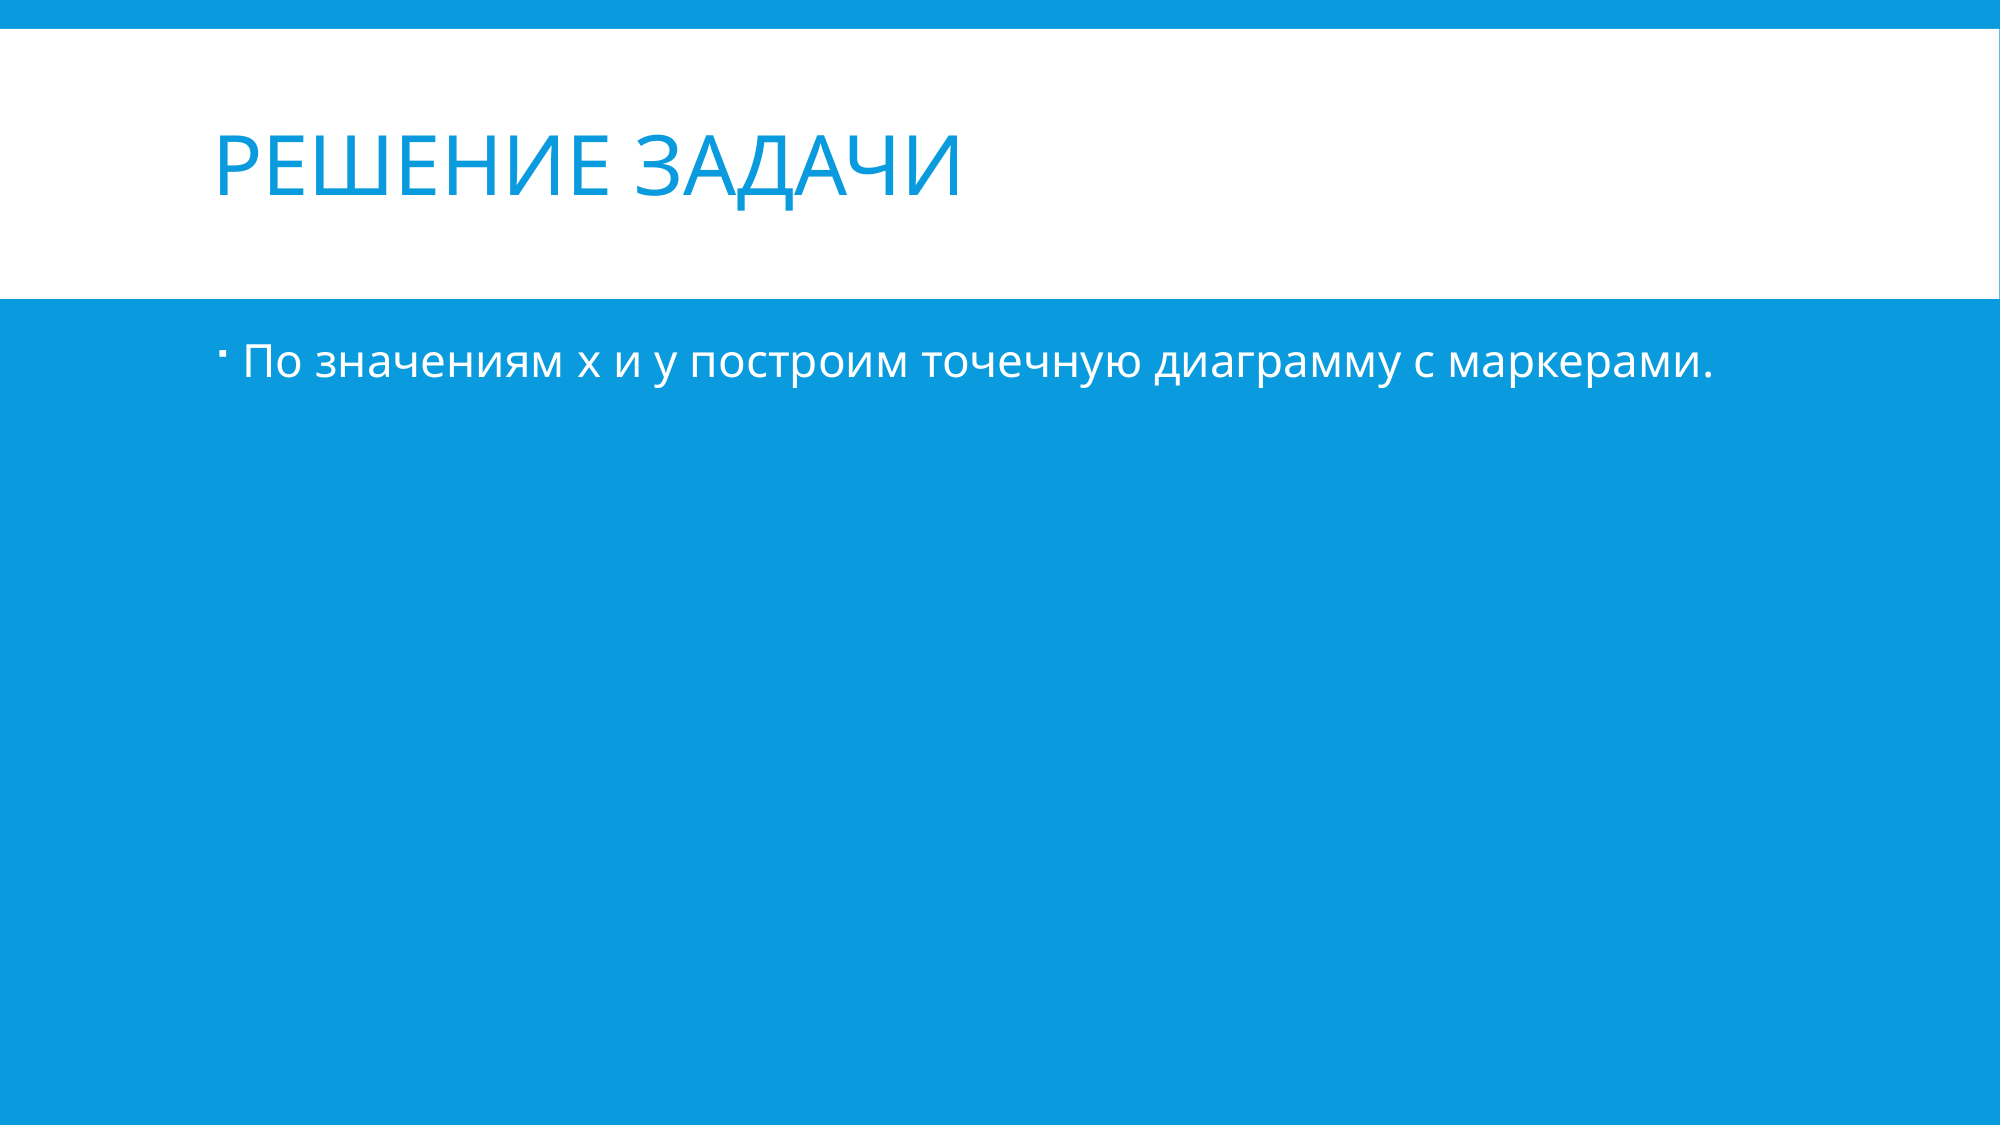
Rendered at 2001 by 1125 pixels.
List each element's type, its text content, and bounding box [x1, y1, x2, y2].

list По значениям х и у построим точечную диаграмму с маркерами. [197, 329, 1803, 1020]
title Решение задачи [197, 46, 1803, 295]
